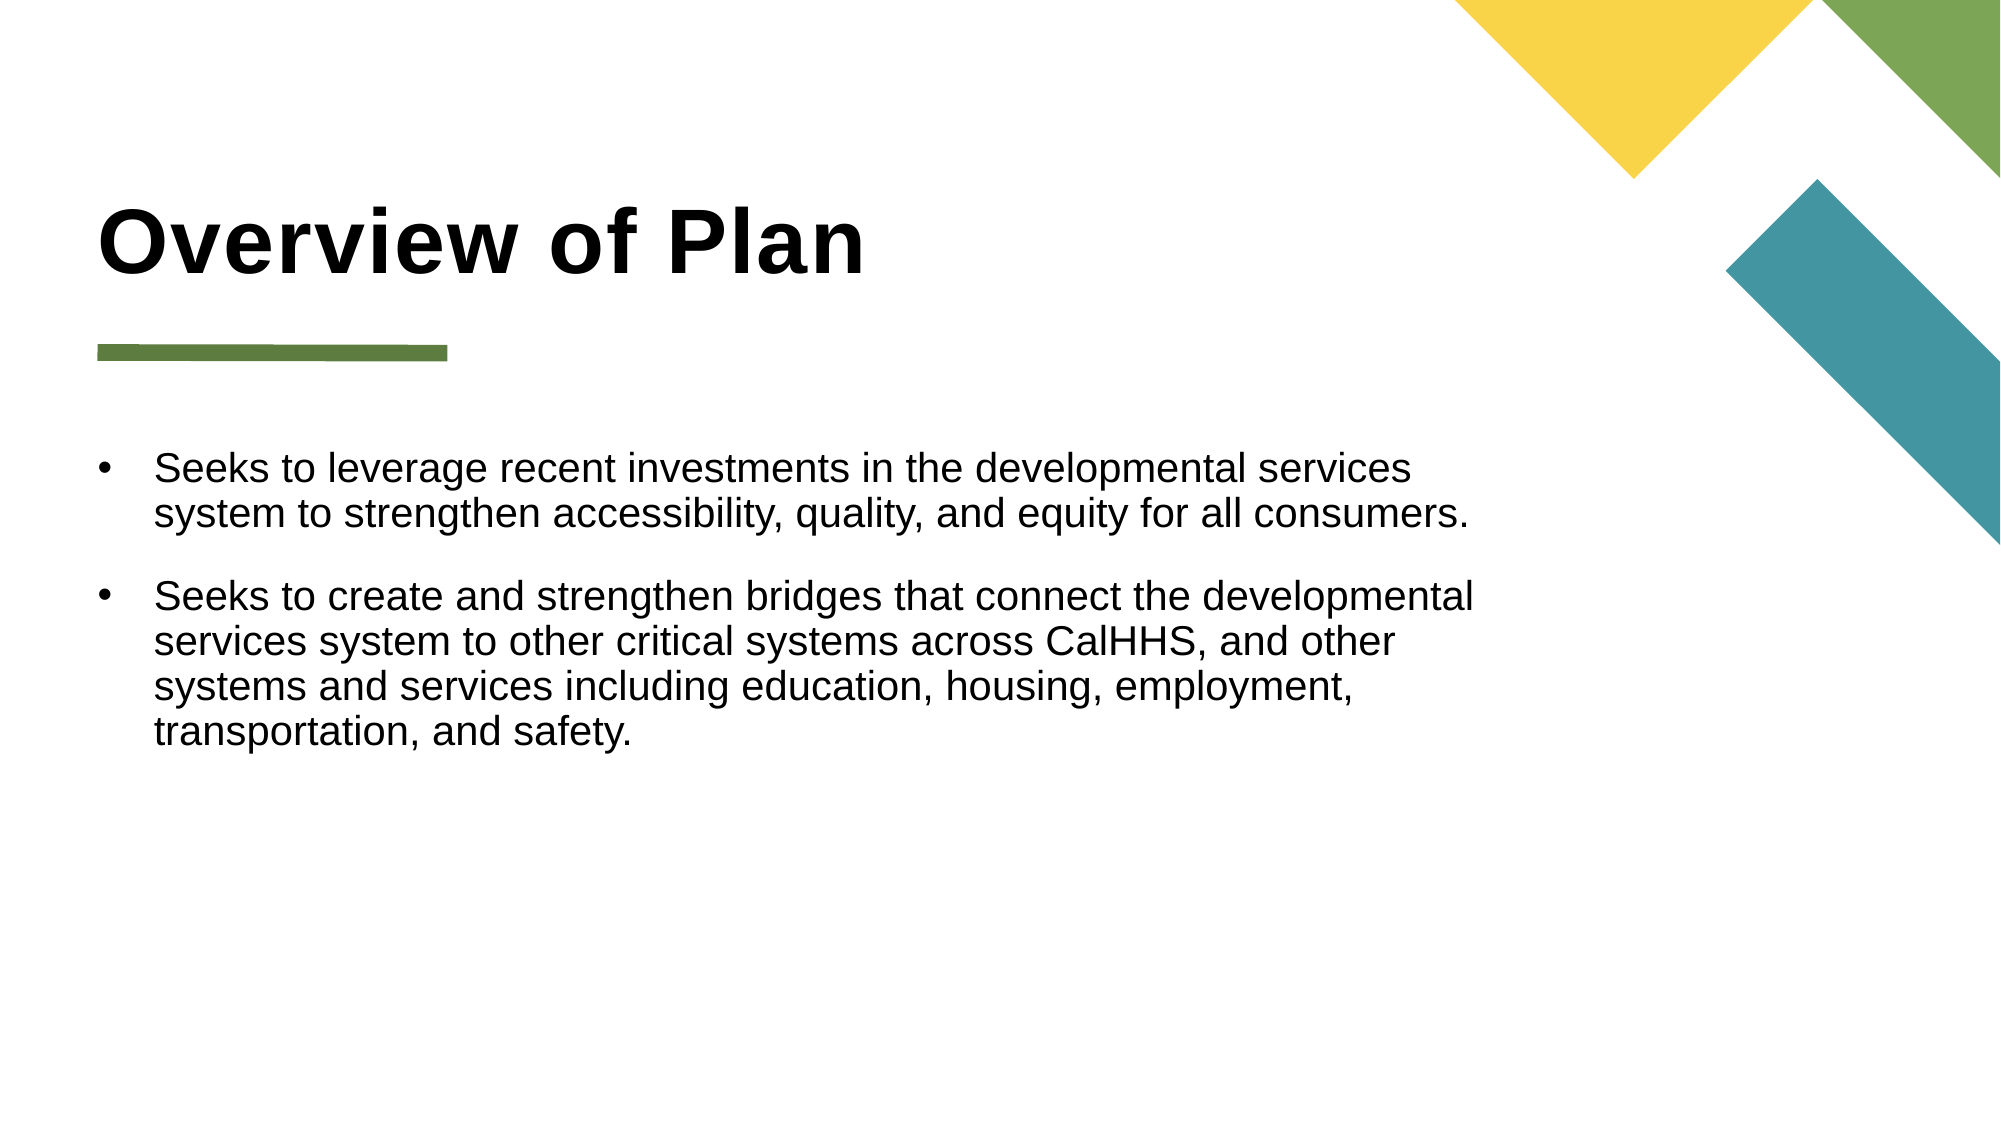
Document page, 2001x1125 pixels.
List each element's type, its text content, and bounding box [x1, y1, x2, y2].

list Seeks to leverage recent investments in the developmental services system to strengthen accessibility, quality, and equity for all consumers. Seeks to create and strengthen bridges that connect the developmental services system to other critical systems across CalHHS, and other systems and services including education, housing, employment, transportation, and safety. [97, 439, 1551, 1030]
title Overview of Plan [97, 45, 1702, 291]
